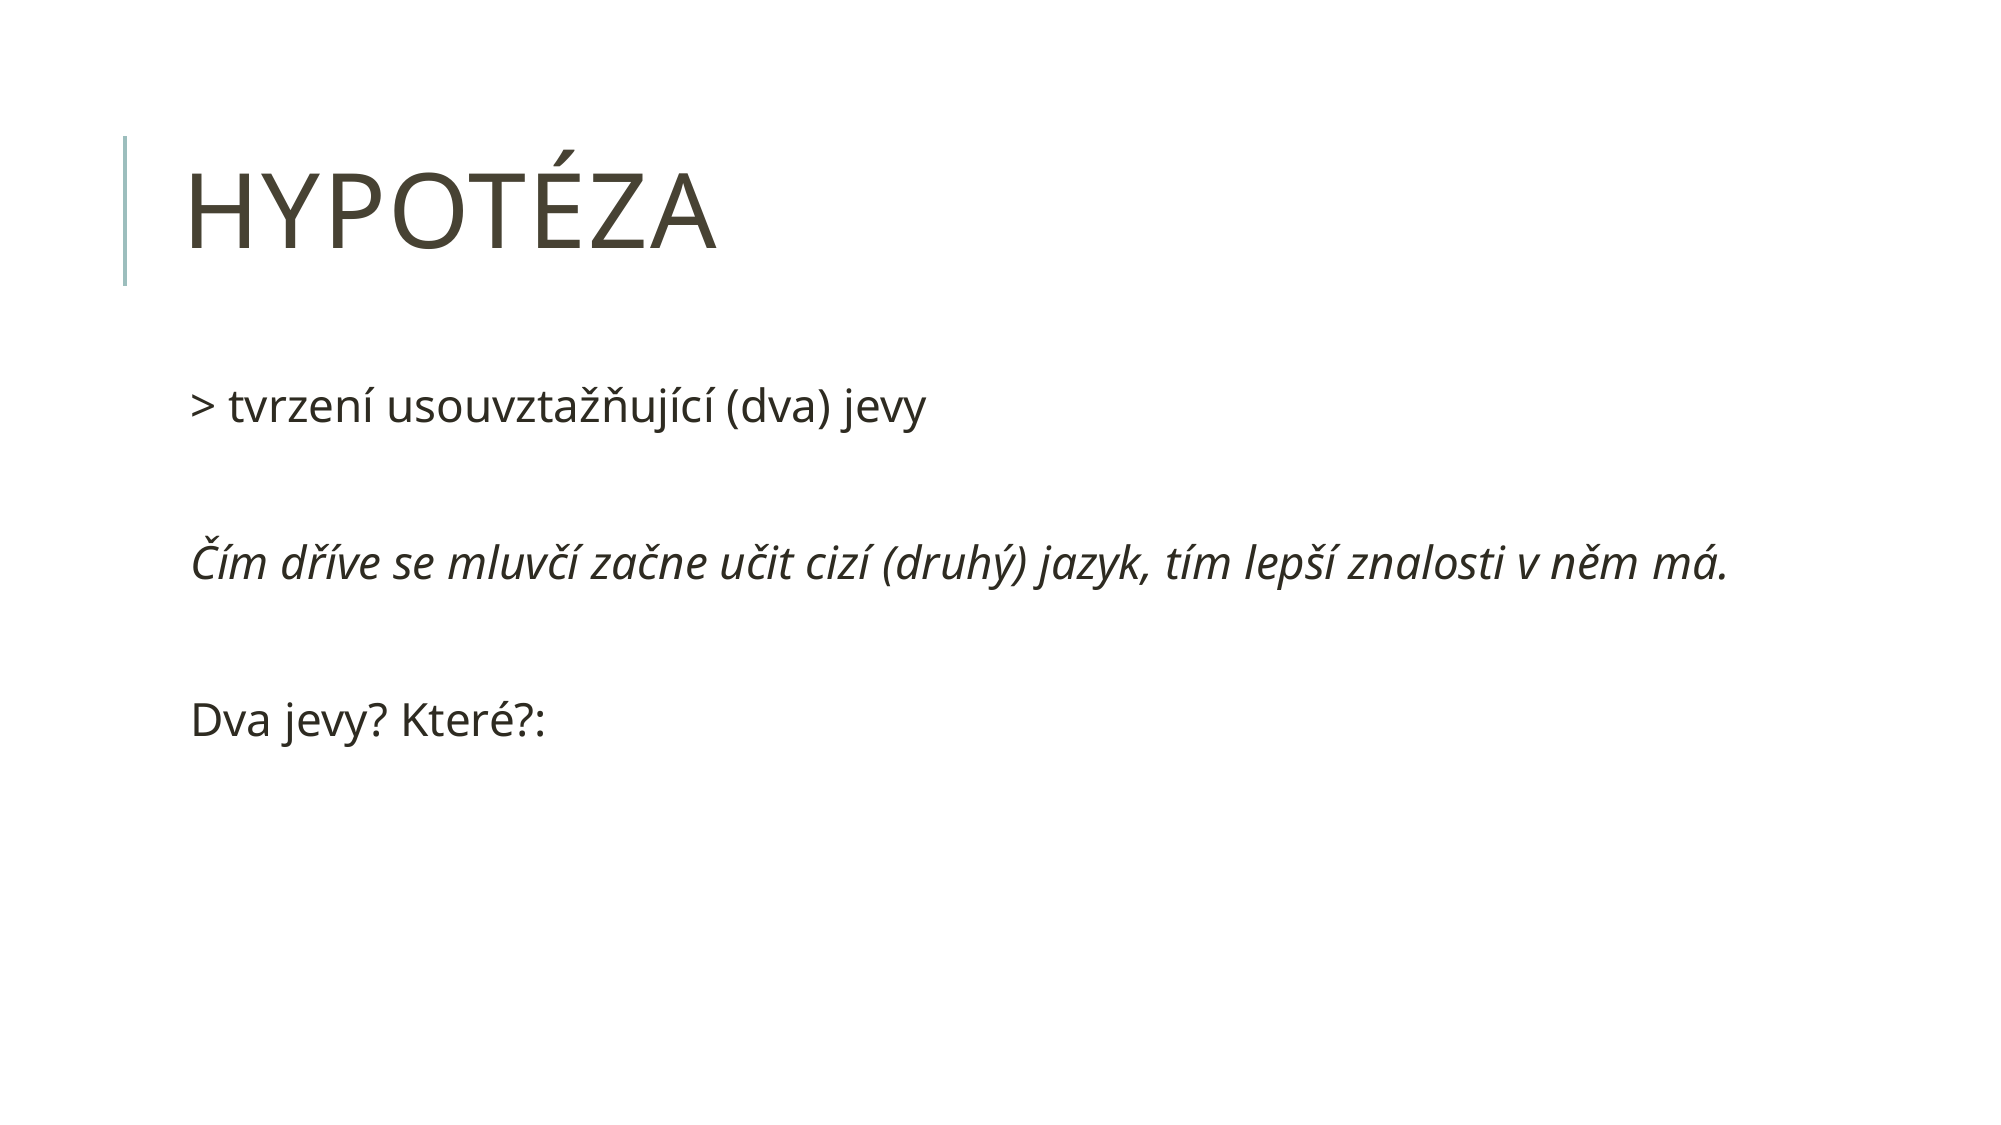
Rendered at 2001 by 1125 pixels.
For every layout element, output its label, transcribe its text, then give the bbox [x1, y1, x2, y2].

list > tvrzení usouvztažňující (dva) jevy Čím dříve se mluvčí začne učit cizí (druhý) jazyk, tím lepší znalosti v něm má. Dva jevy? Které?: [168, 375, 1763, 1035]
title HYPOTÉZA [168, 96, 1763, 342]
